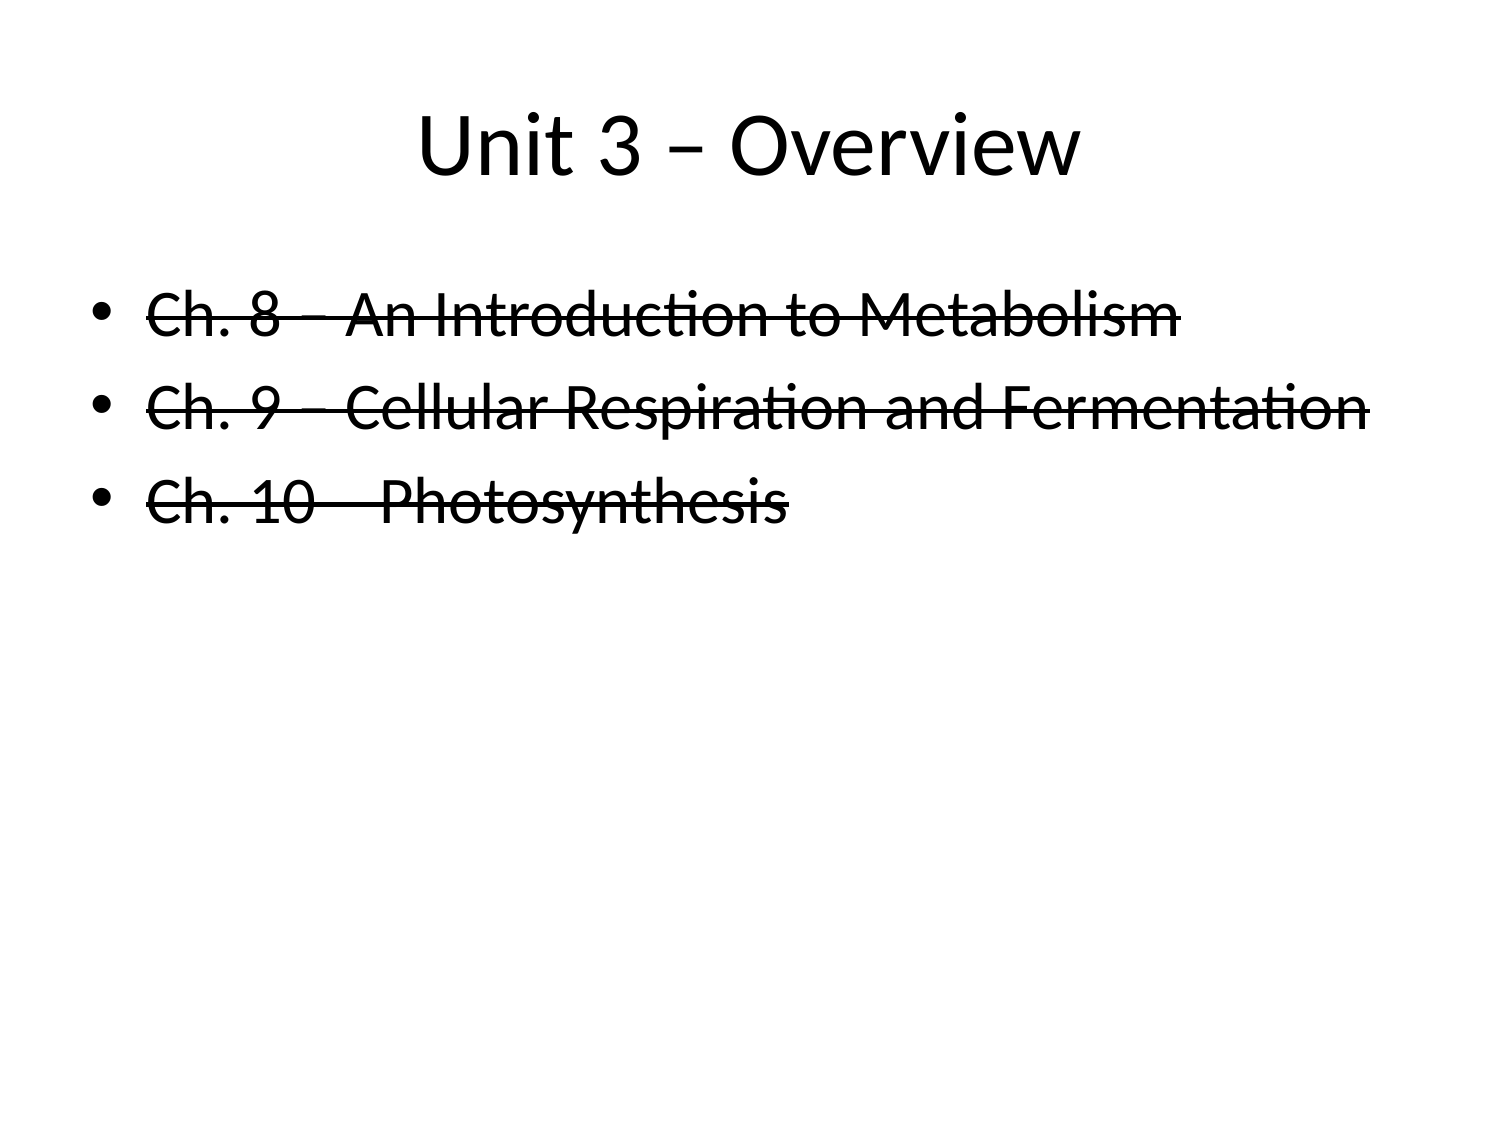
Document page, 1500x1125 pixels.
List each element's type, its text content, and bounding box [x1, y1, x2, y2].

list Ch. 8 – An Introduction to Metabolism Ch. 9 – Cellular Respiration and Fermentation Ch. 10 – Photosynthesis [75, 262, 1425, 1005]
title Unit 3 – Overview [75, 45, 1425, 233]
